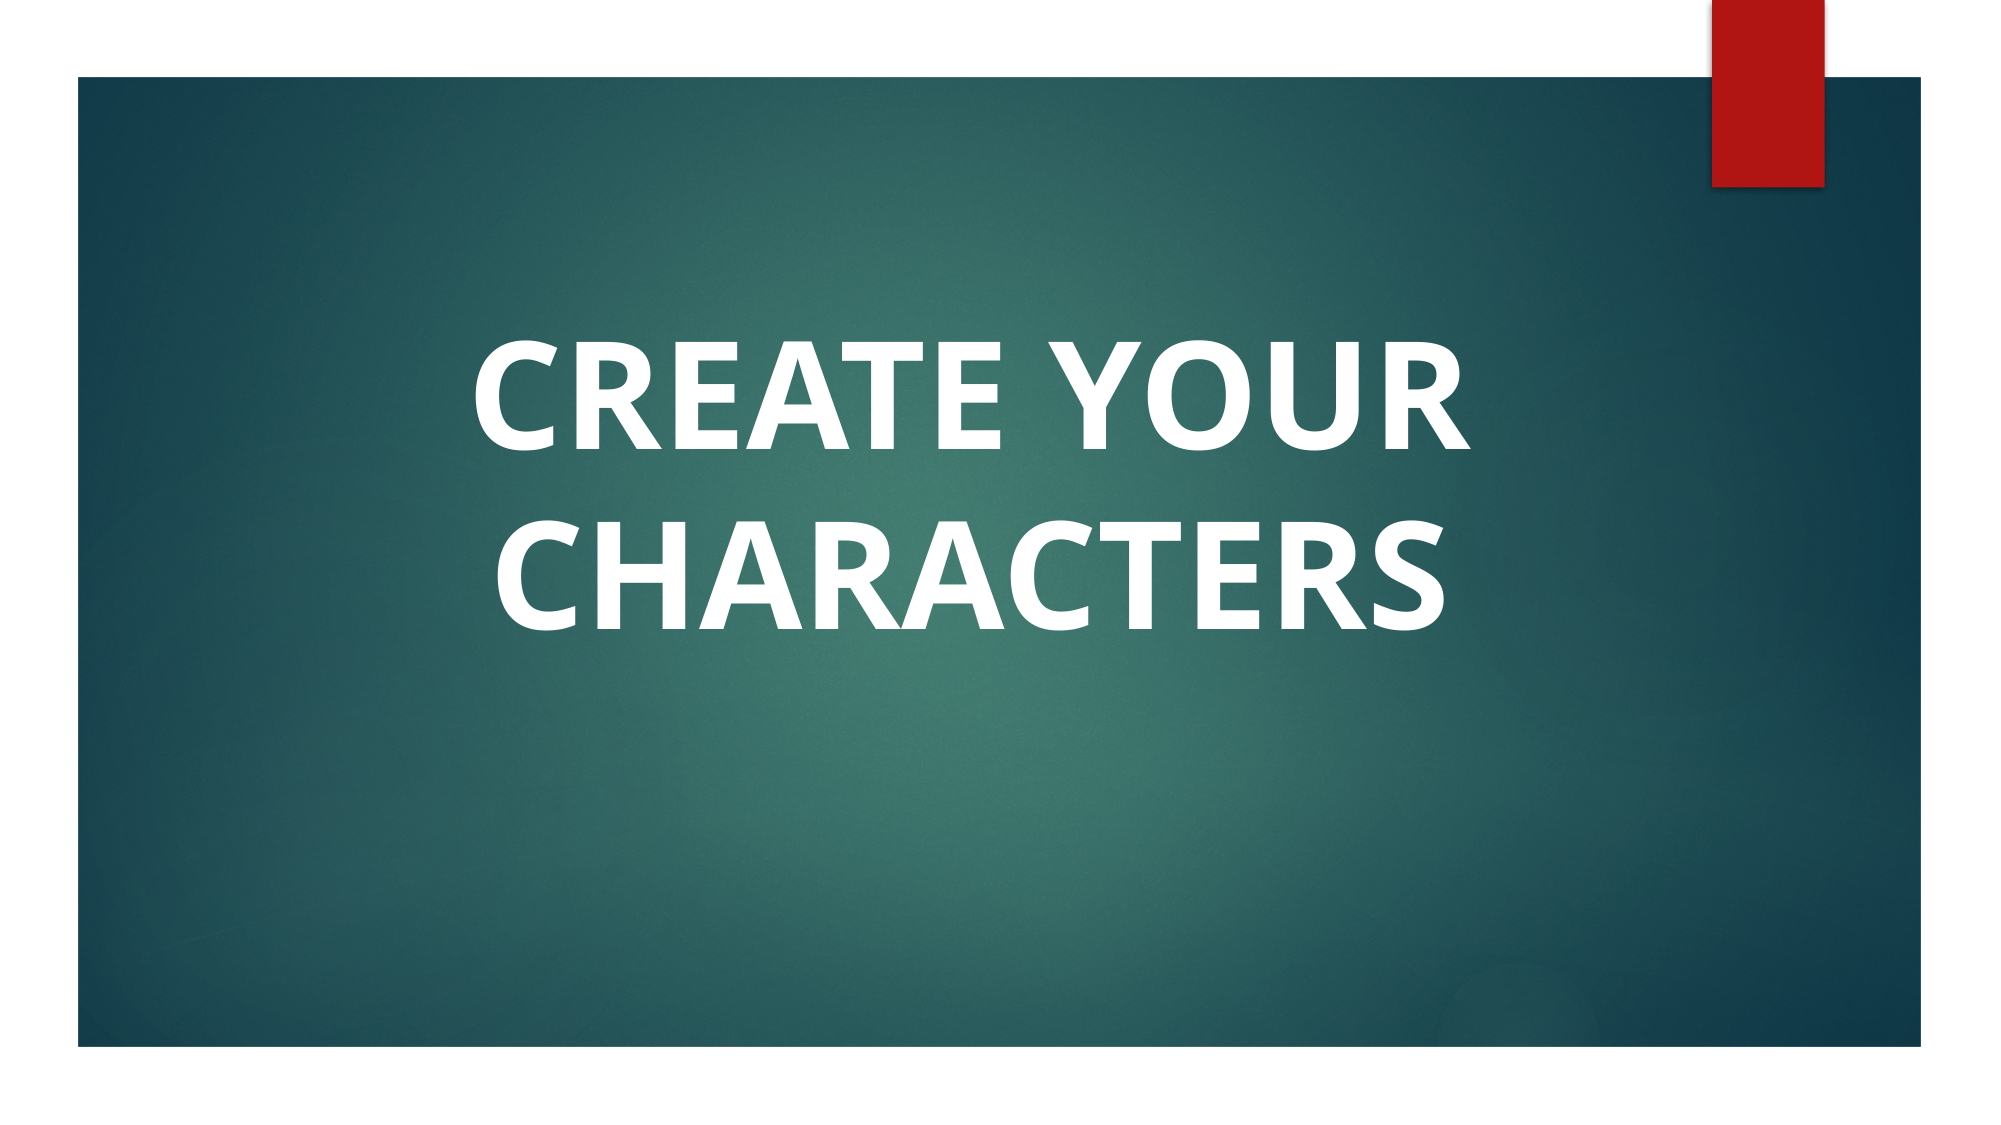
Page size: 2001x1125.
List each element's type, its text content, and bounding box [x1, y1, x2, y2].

title CREATE YOUR CHARACTERS [245, 407, 1694, 848]
